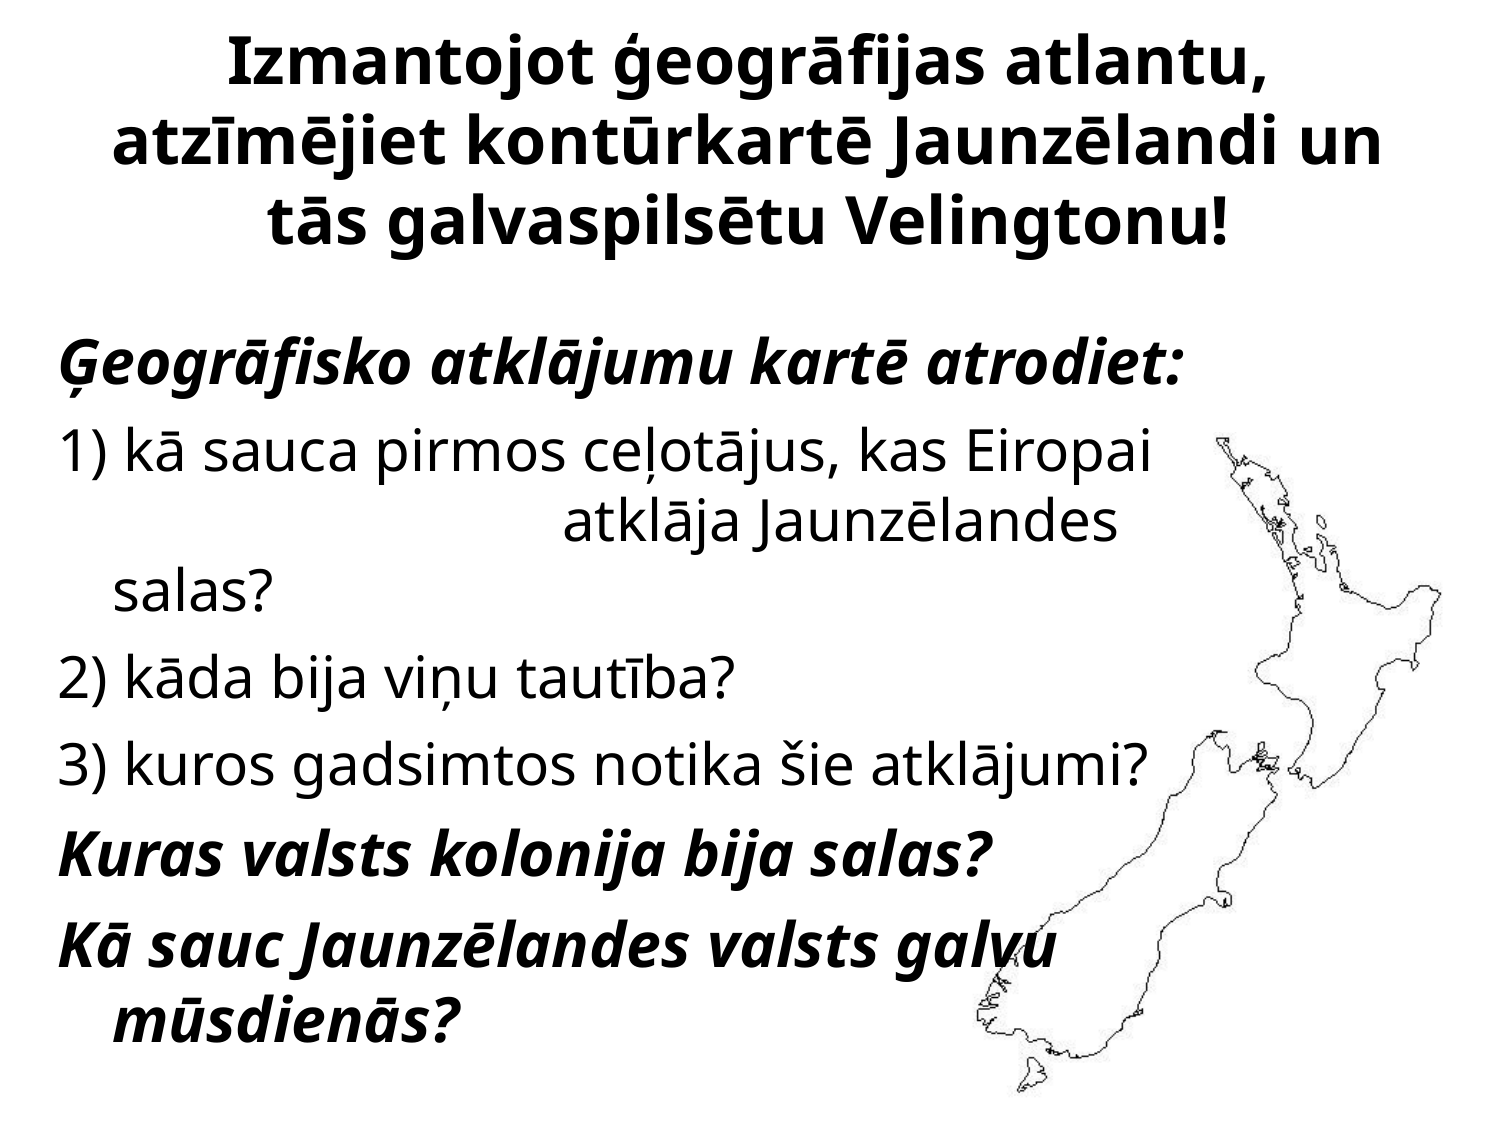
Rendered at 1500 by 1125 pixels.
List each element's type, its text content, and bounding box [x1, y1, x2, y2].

title Izmantojot ģeogrāfijas atlantu, atzīmējiet kontūrkartē Jaunzēlandi un tās galvaspilsētu Velingtonu! [74, 0, 1423, 311]
picture [926, 432, 1500, 1107]
list Ģeogrāfisko atklājumu kartē atrodiet: 1) kā sauca pirmos ceļotājus, kas Eiropai atklāja Jaunzēlandes salas? 2) kāda bija viņu tautība? 3) kuros gadsimtos notika šie atklājumi? Kuras valsts kolonija bija salas? Kā sauc Jaunzēlandes valsts galvu mūsdienās? [40, 314, 1257, 992]
